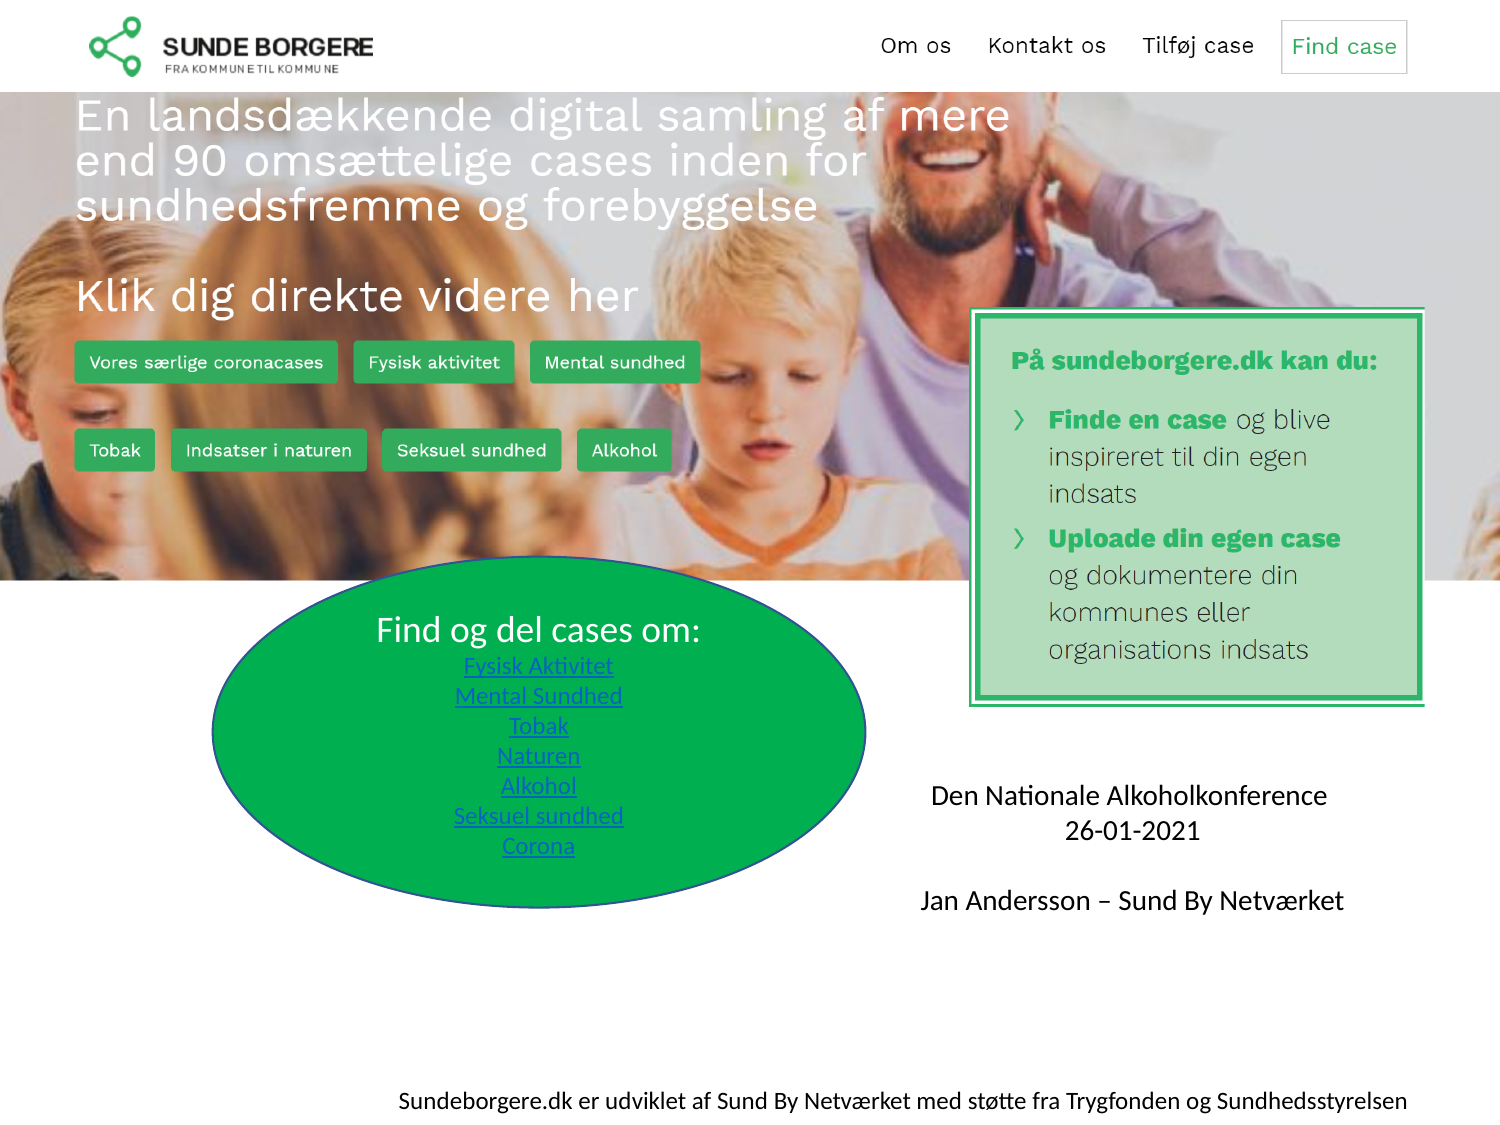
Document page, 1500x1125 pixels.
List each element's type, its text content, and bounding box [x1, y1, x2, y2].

text_box Sundeborgere.dk er udviklet af Sund By Netværket med støtte fra Trygfonden og Sundhedsstyrelsen [313, 1044, 1495, 1125]
text_box Den Nationale Alkoholkonference 26-01-2021 Jan Andersson – Sund By Netværket [757, 769, 1500, 924]
picture [0, 11, 1500, 707]
text_box Find og del cases om: Fysisk Aktivitet Mental Sundhed Tobak Naturen Alkohol Seksuel sundhed Corona [211, 588, 867, 909]
